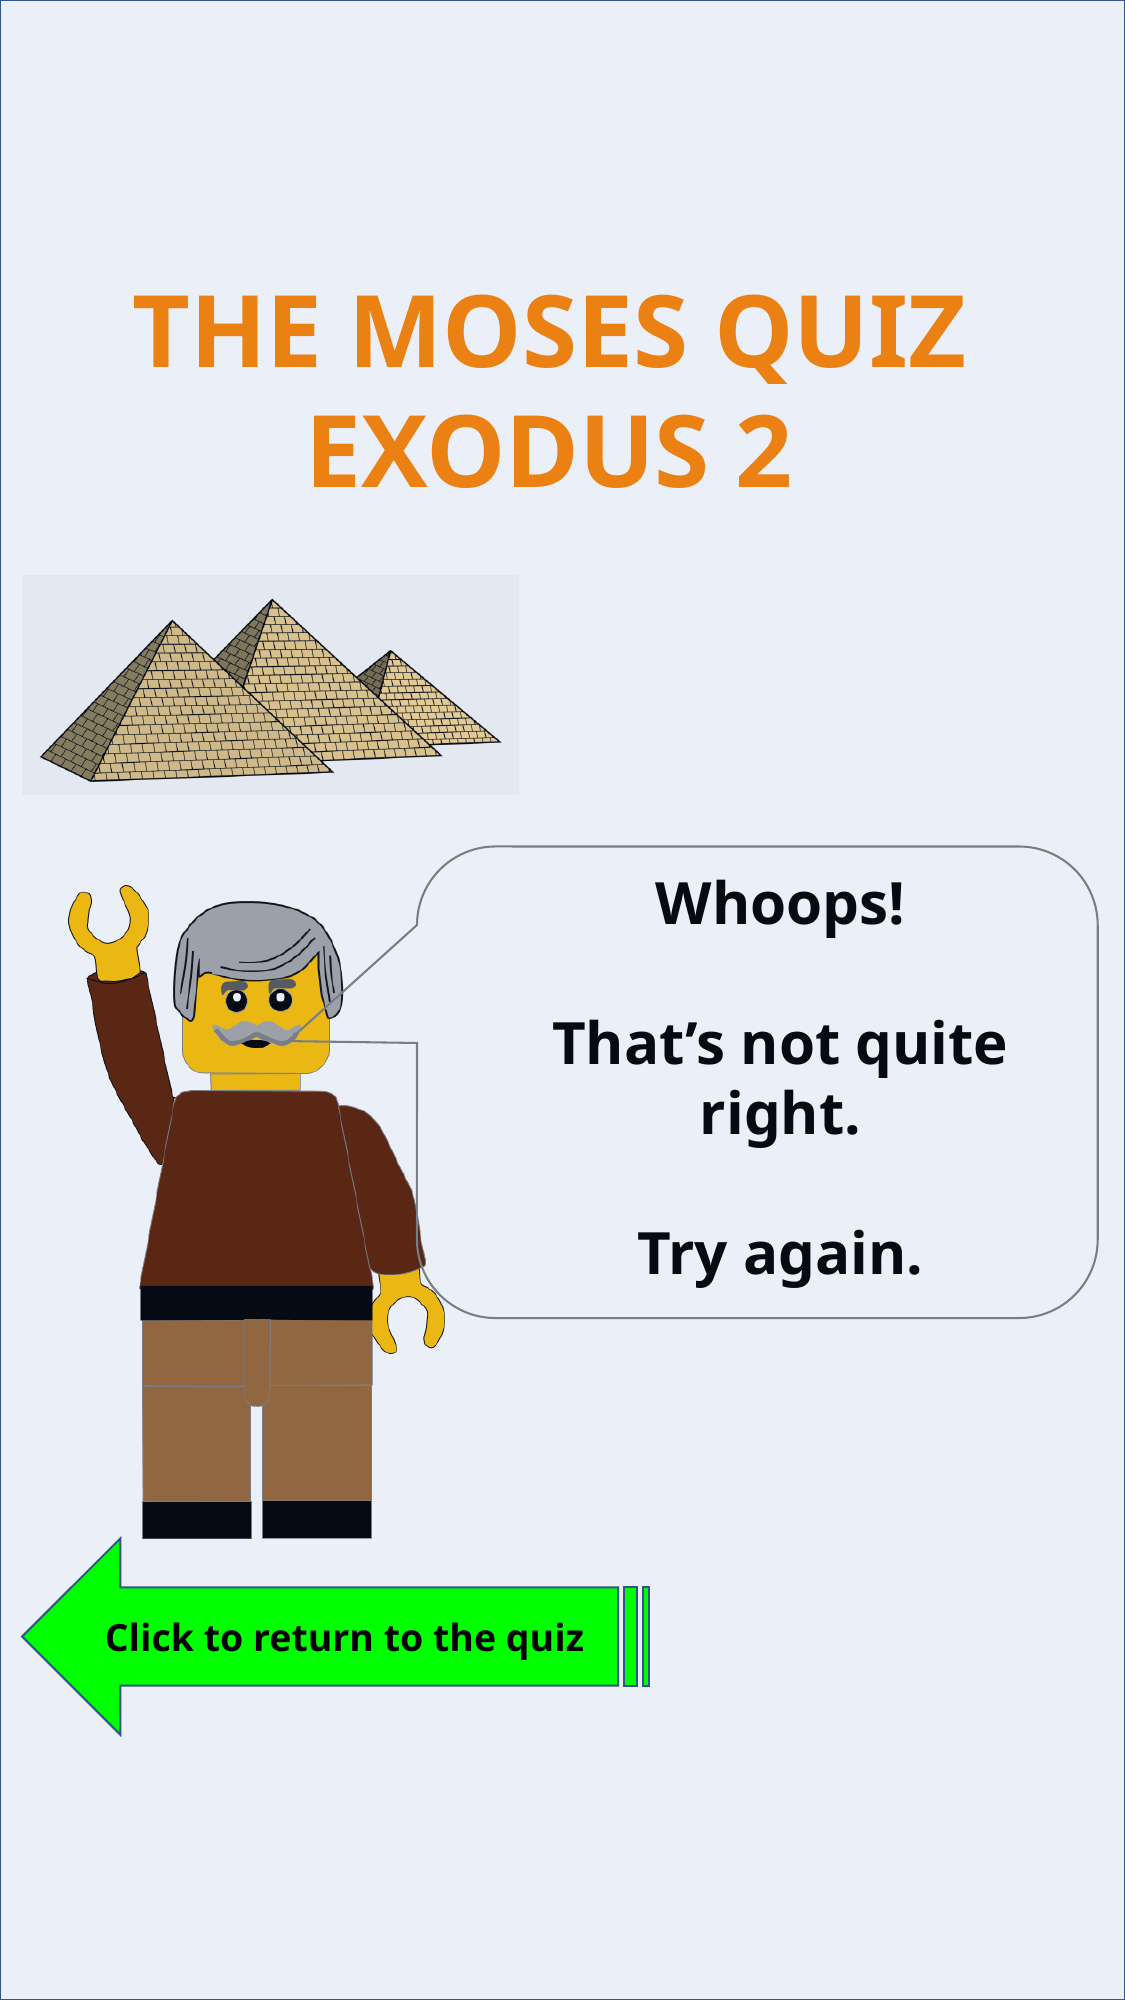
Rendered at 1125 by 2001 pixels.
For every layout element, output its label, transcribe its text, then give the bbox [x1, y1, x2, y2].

text_box [0, 0, 1125, 2000]
text_box Click to return to the quiz [623, 1586, 638, 1687]
text_box Click to return to the quiz [642, 1586, 650, 1687]
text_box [416, 846, 1098, 1395]
picture [22, 574, 519, 795]
picture [68, 885, 445, 1539]
text_box Click to return to the quiz [20, 1539, 620, 1738]
